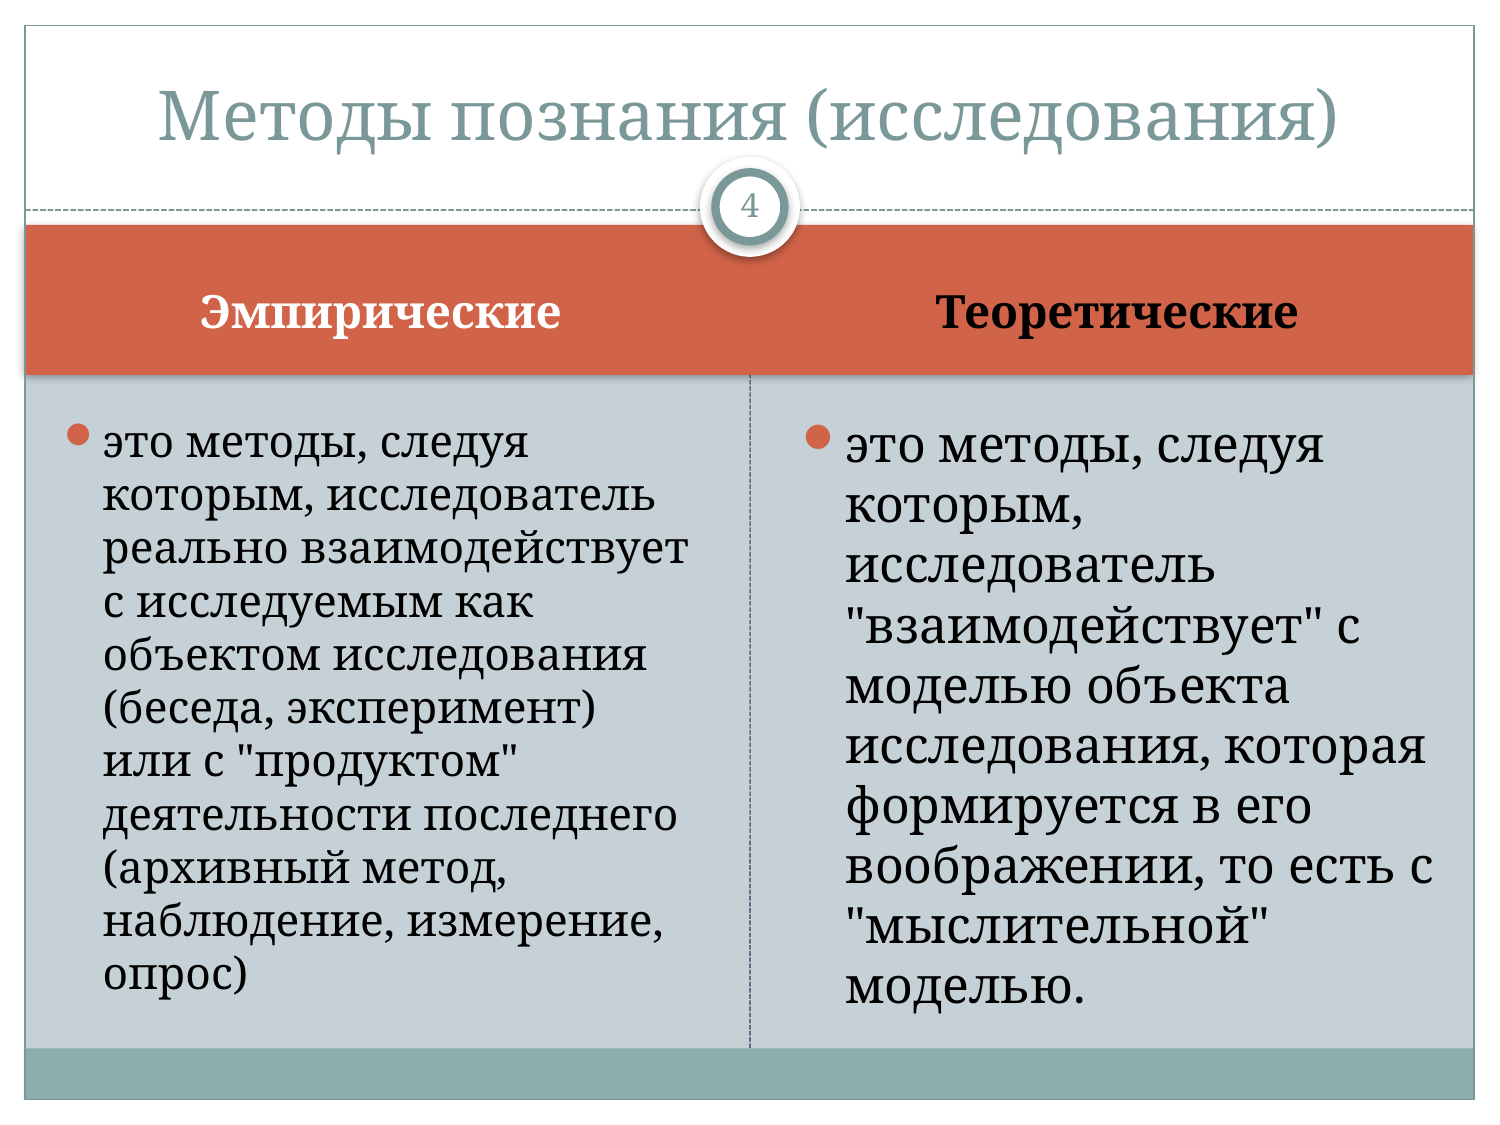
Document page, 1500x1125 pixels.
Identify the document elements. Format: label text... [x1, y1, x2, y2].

title Методы познания (исследования) [49, 37, 1450, 162]
list Теоретические [785, 249, 1450, 371]
list это методы, следуя которым, исследователь "взаимодействует" с моделью объекта исследования, которая формируется в его воображении, то есть с "мыслительной" моделью. [787, 405, 1450, 1033]
slide_number 4 [712, 171, 788, 244]
list это методы, следуя которым, исследователь реально взаимодействует с исследуемым как объектом исследования (беседа, эксперимент) или с "продуктом" деятельности последнего (архивный метод, наблюдение, измерение, опрос) [49, 405, 713, 1032]
list Эмпирические [48, 249, 714, 371]
